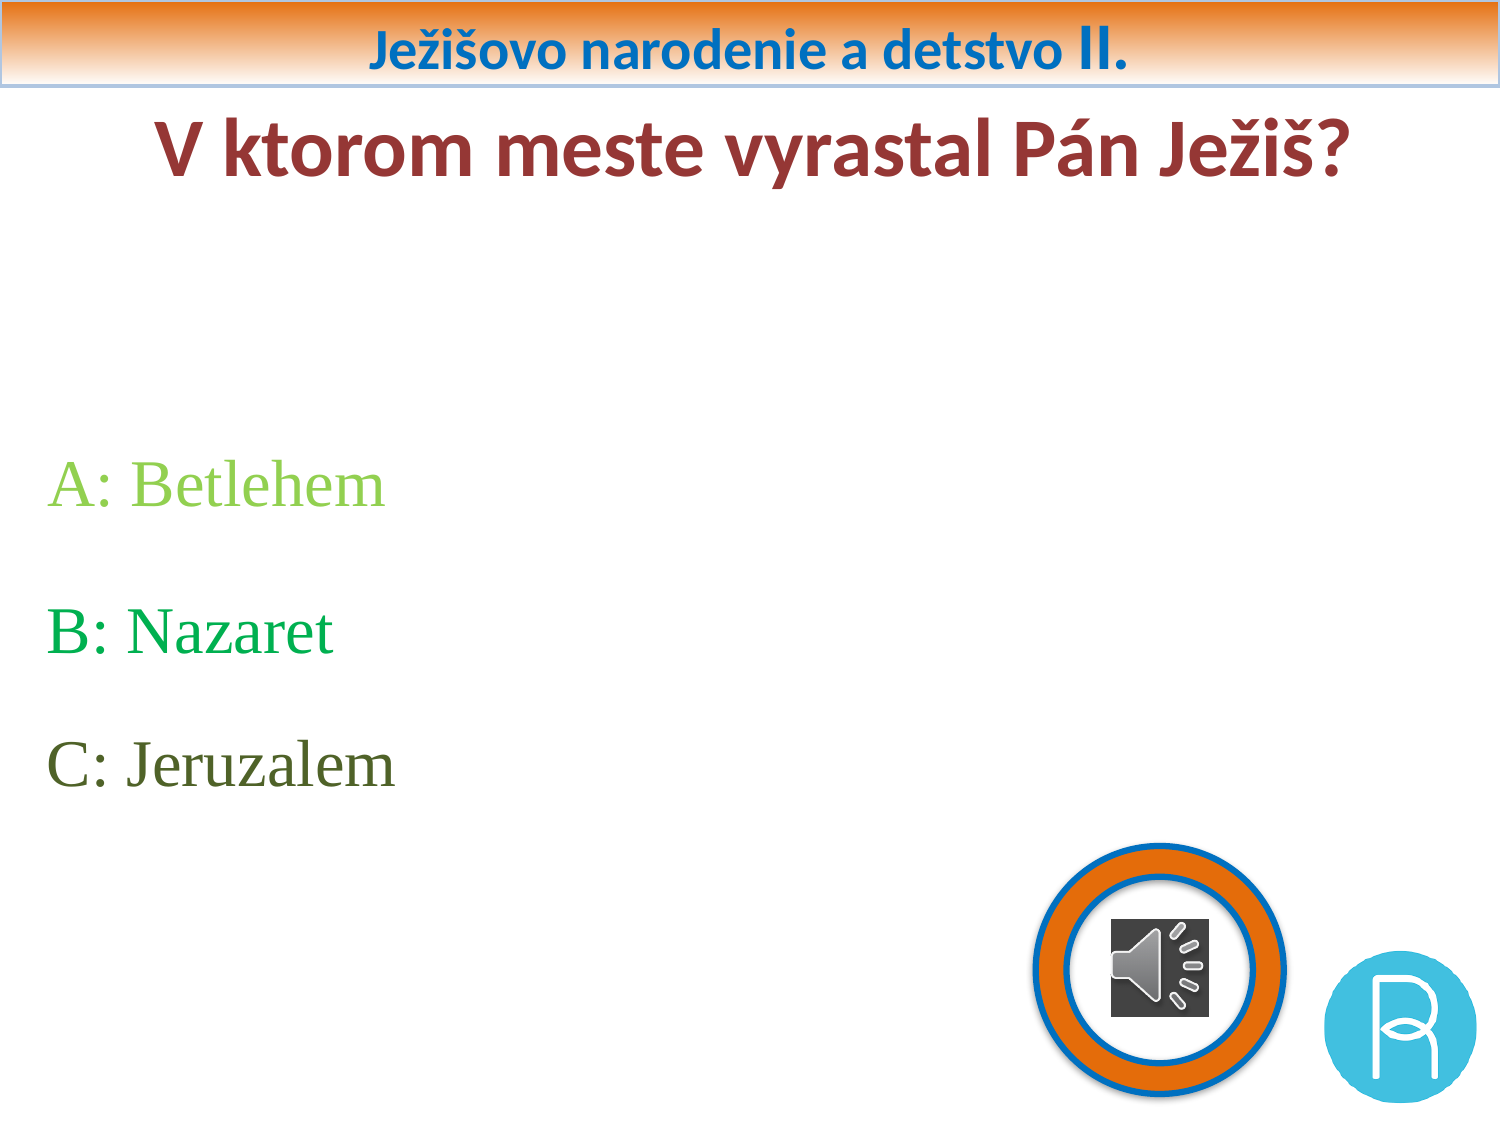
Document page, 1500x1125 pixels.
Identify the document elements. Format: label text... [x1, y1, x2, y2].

text_box A: Betlehem [32, 432, 1468, 528]
text_box B: Nazaret [31, 578, 1467, 674]
text_box [1032, 842, 1287, 1098]
picture [1109, 918, 1211, 1019]
text_box C: Jeruzalem [31, 712, 1467, 808]
text_box Ježišovo narodenie a detstvo II. [0, 0, 1500, 88]
text_box V ktorom meste vyrastal Pán Ježiš? [4, 85, 1500, 201]
picture [1301, 926, 1500, 1125]
